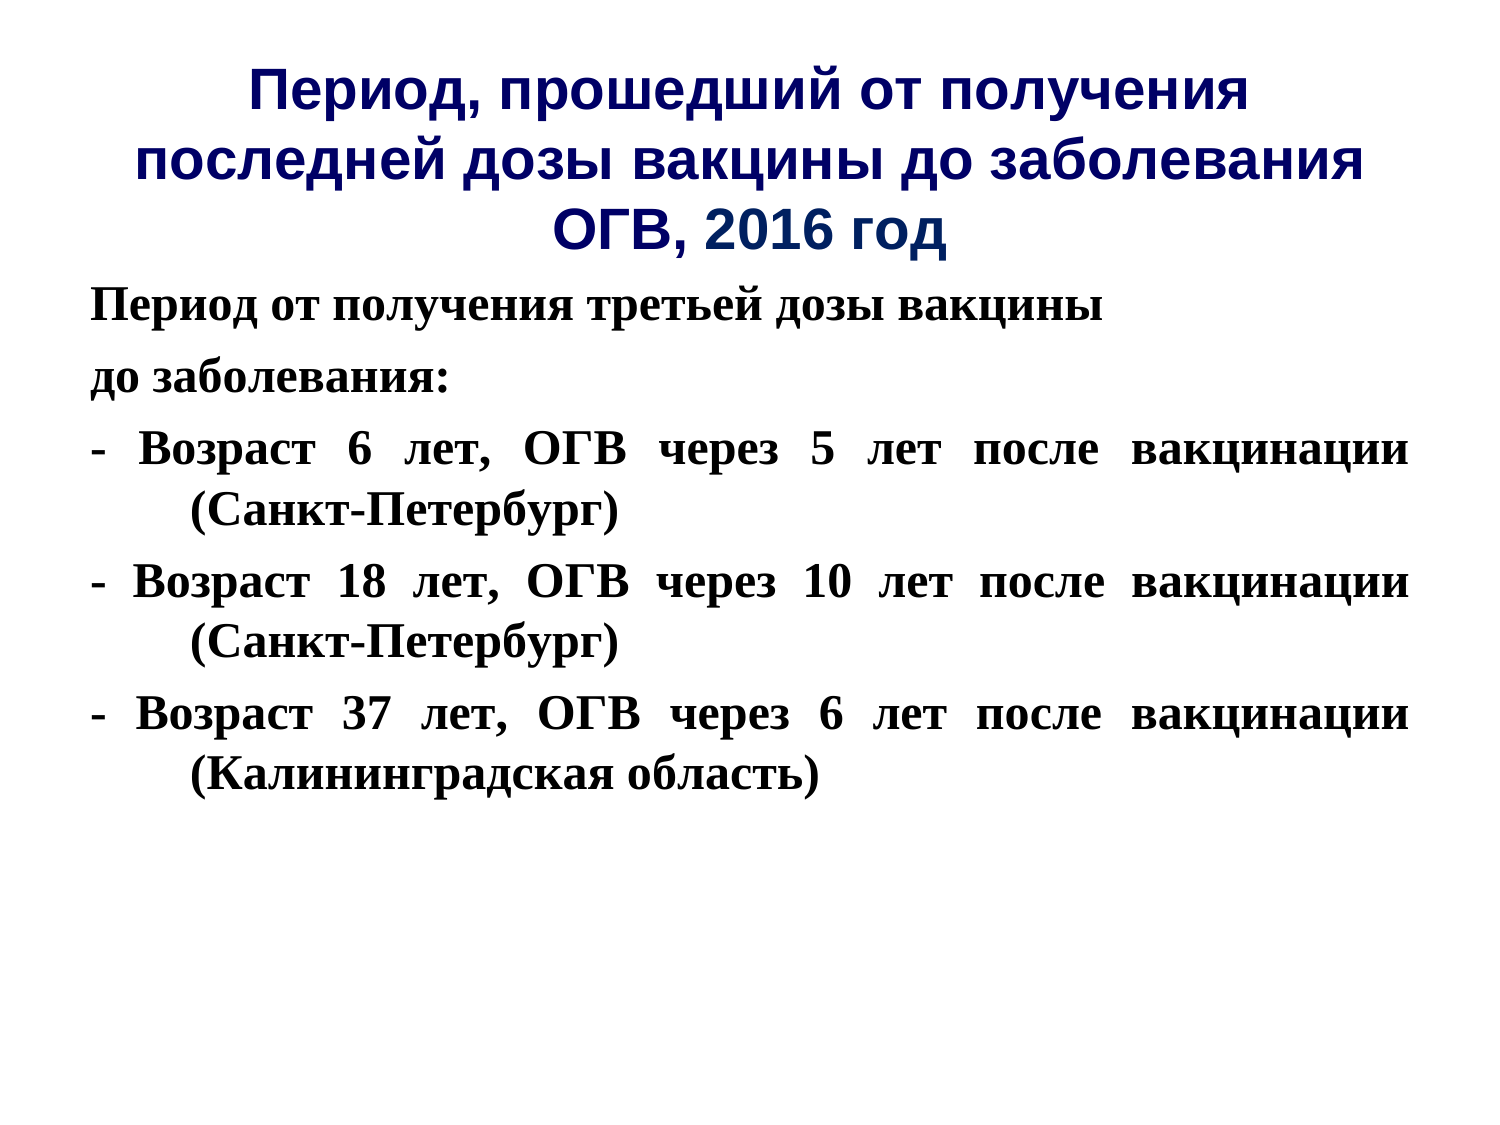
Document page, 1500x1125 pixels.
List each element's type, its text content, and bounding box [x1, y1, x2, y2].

title Период, прошедший от получения последней дозы вакцины до заболевания ОГВ, 2016 год [75, 50, 1425, 262]
list Период от получения третьей дозы вакцины до заболевания: - Возраст 6 лет, ОГВ через 5 лет после вакцинации (Санкт-Петербург) - Возраст 18 лет, ОГВ через 10 лет после вакцинации (Санкт-Петербург) - Возраст 37 лет, ОГВ через 6 лет после вакцинации (Калининградская область) [75, 262, 1425, 1005]
